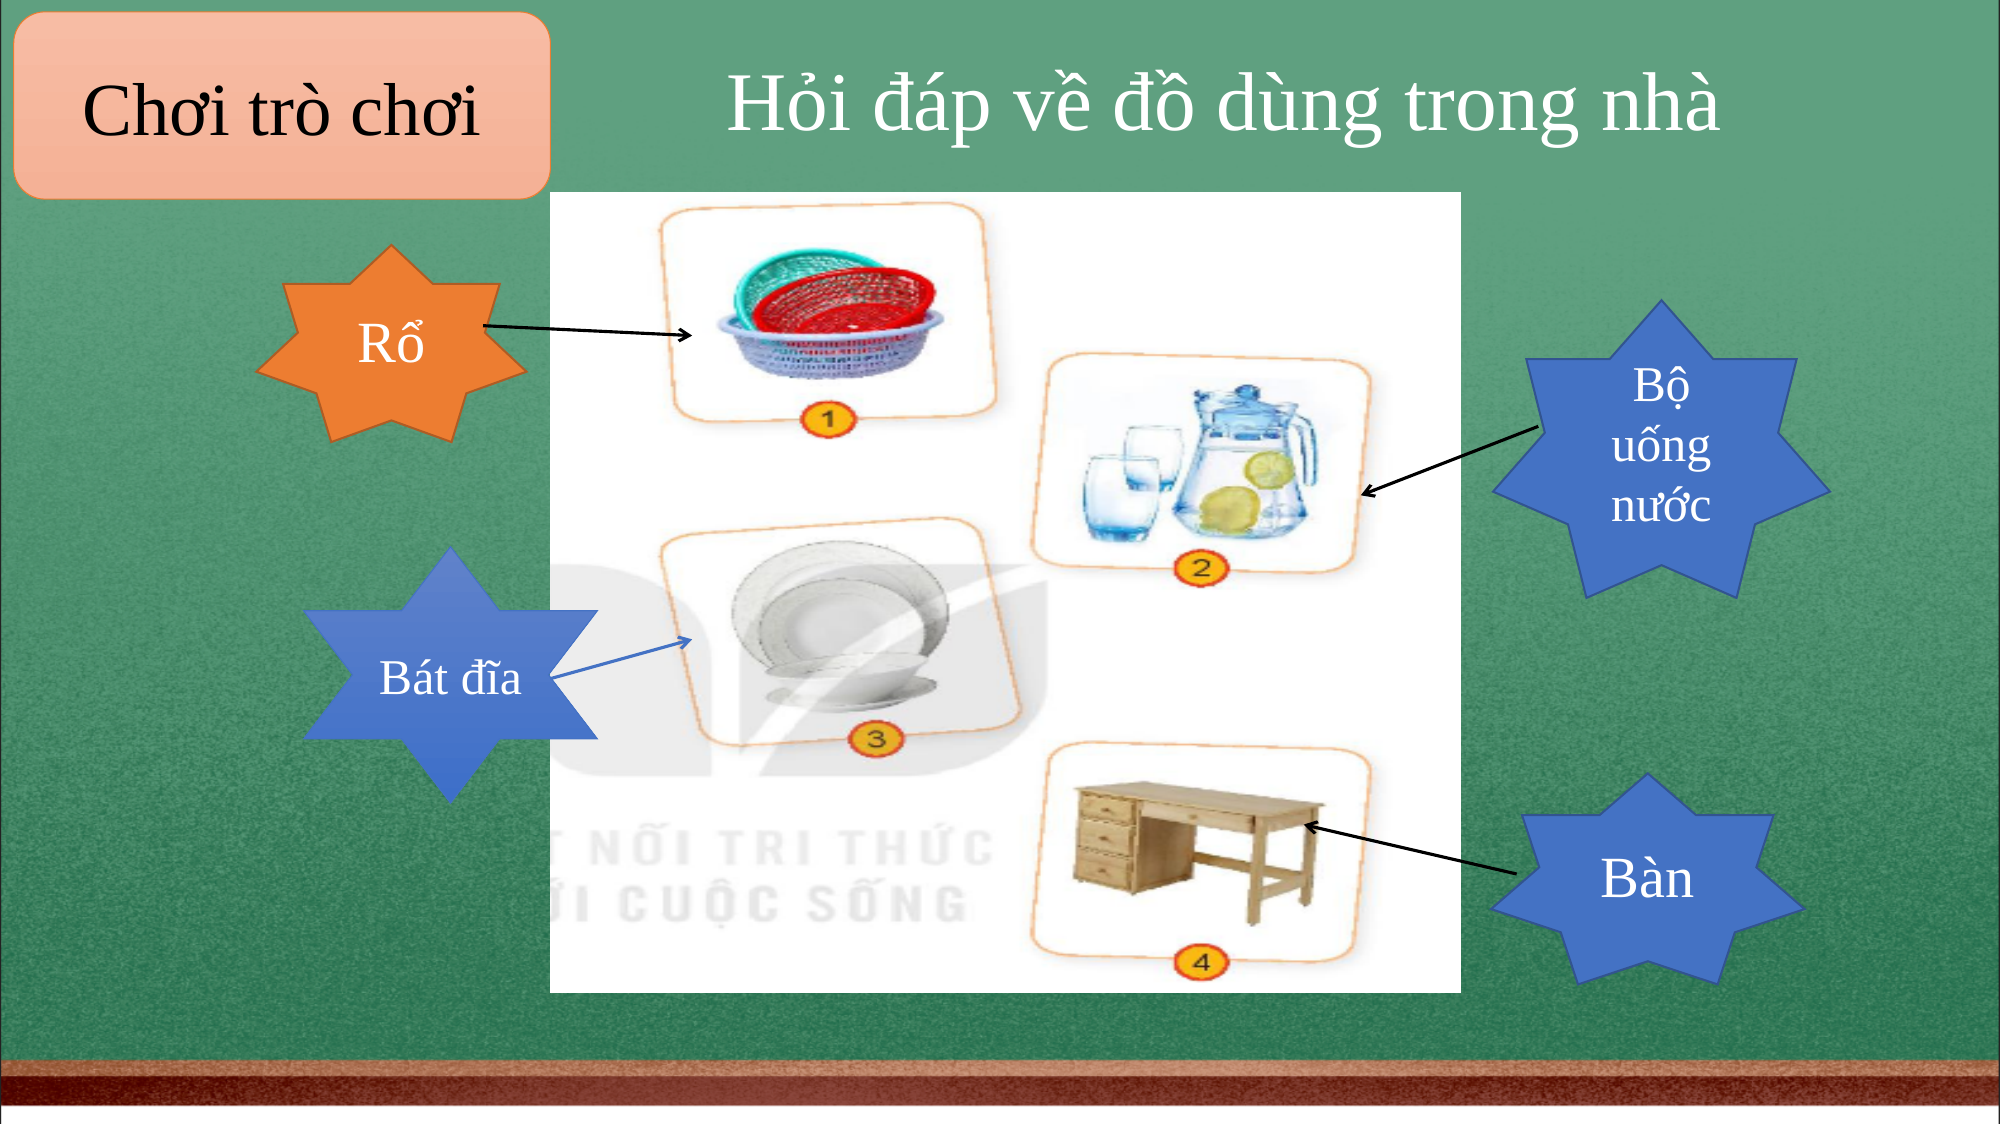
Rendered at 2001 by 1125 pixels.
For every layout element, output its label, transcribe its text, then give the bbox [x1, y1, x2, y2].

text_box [550, 639, 693, 679]
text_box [483, 325, 693, 336]
text_box Bát đĩa [302, 545, 550, 804]
text_box Bộ uống nước [1500, 298, 1832, 600]
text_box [1360, 426, 1539, 496]
picture [0, 0, 2000, 1124]
text_box Chơi trò chơi [13, 11, 551, 200]
text_box Hỏi đáp về đồ dùng trong nhà [711, 39, 1848, 155]
text_box Rổ [254, 243, 529, 444]
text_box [1303, 824, 1517, 874]
text_box Bàn [1488, 772, 1807, 986]
